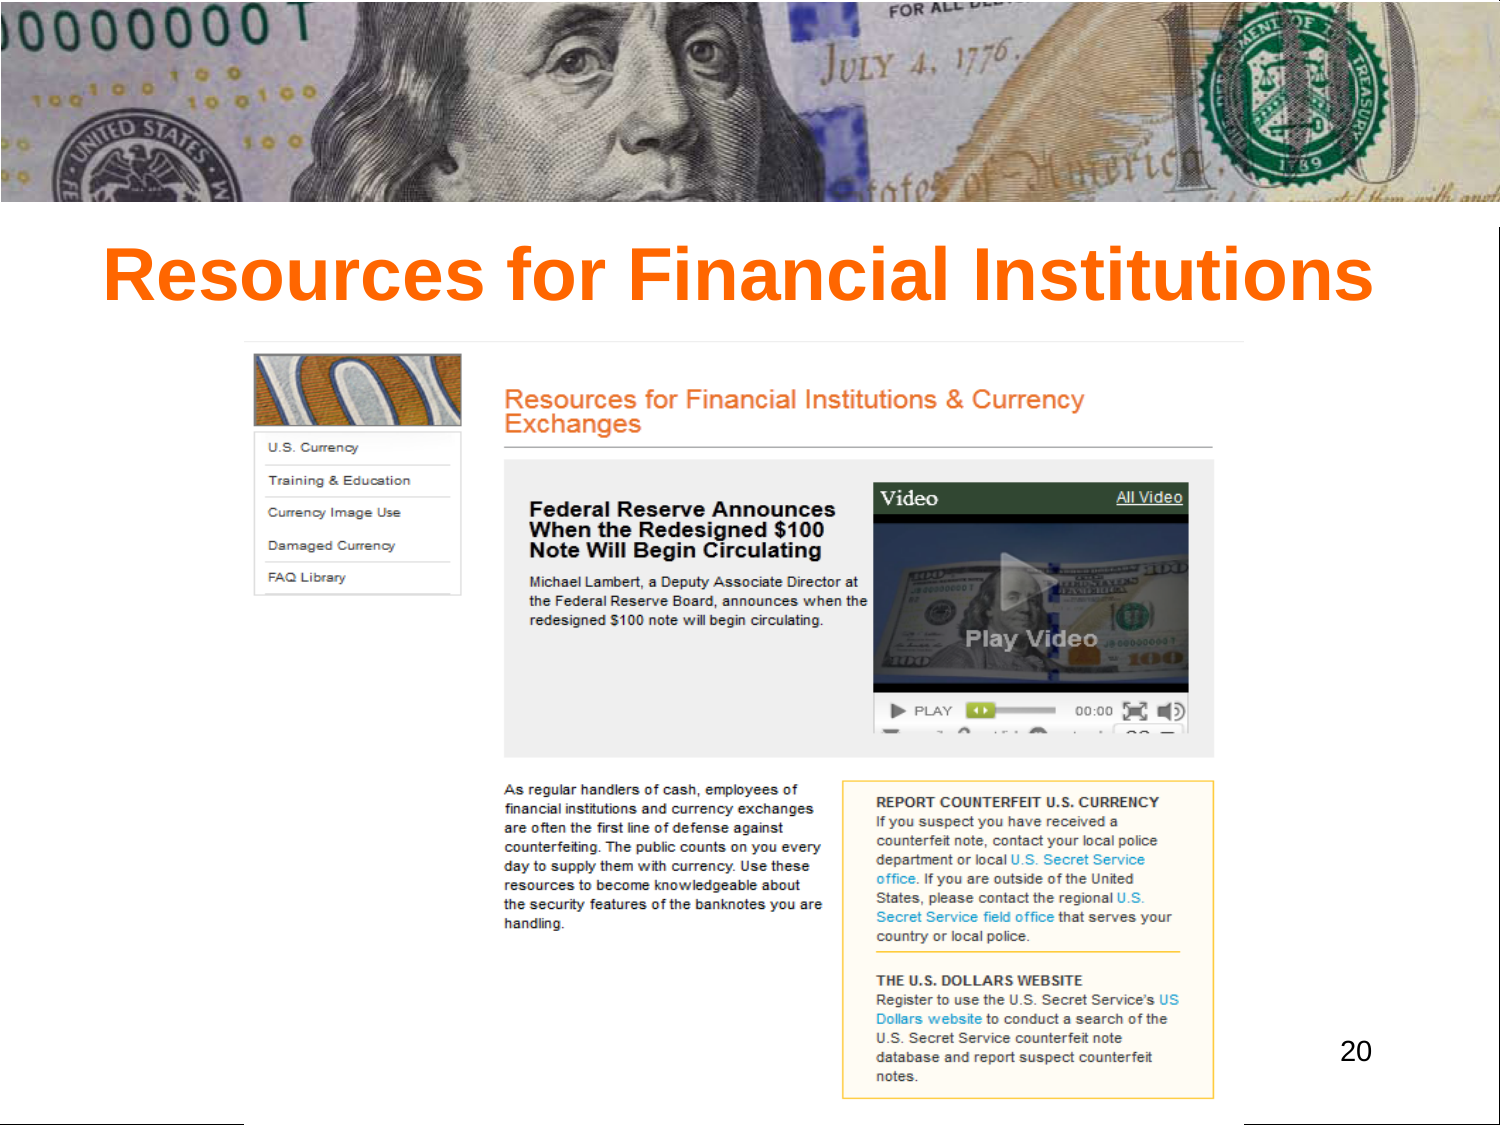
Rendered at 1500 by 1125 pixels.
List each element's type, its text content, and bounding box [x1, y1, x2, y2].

slide_number 20 [1250, 1024, 1388, 1101]
picture [0, 1, 1500, 224]
title Resources for Financial Institutions [0, 224, 1500, 318]
picture [243, 341, 1245, 1125]
